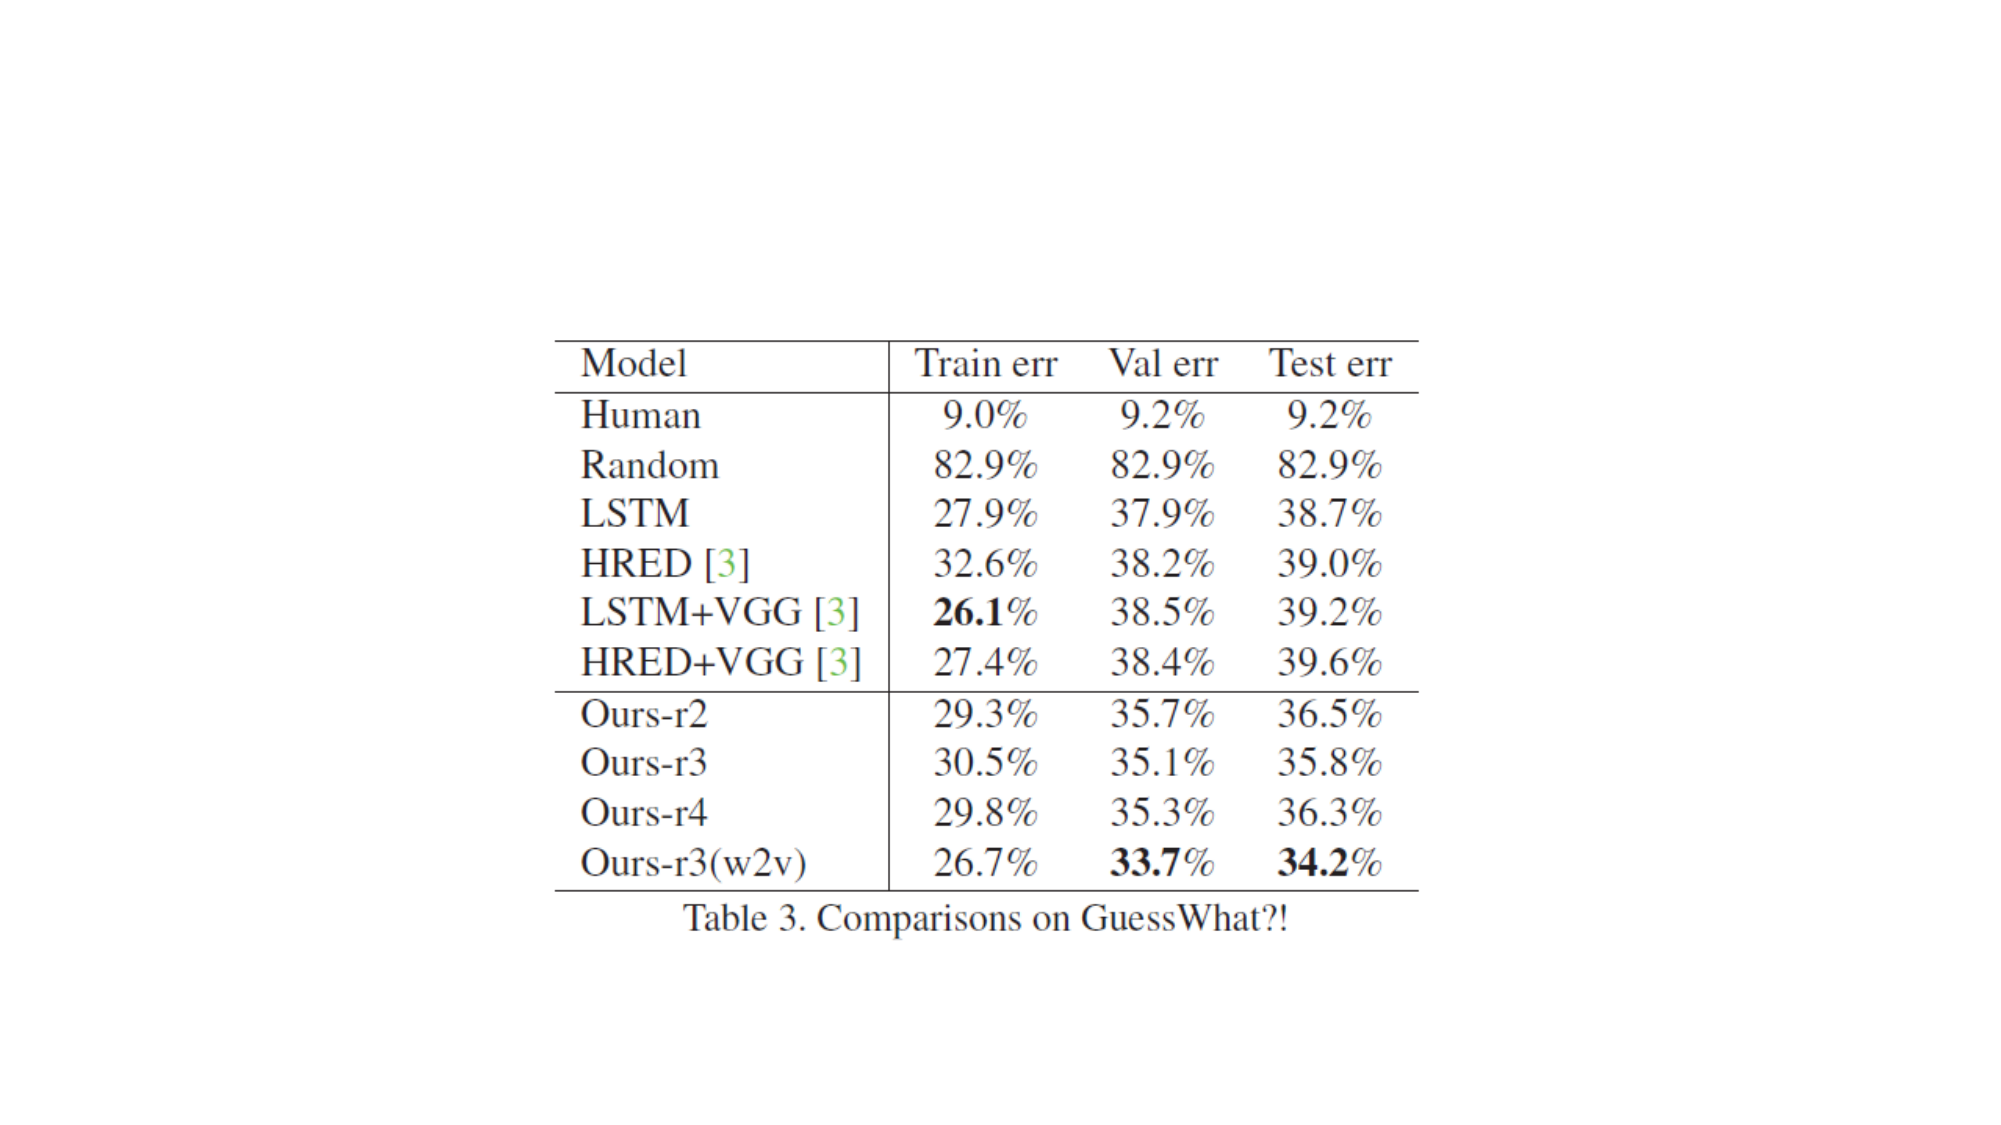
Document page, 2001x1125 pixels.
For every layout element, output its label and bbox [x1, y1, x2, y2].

picture [527, 314, 1441, 942]
